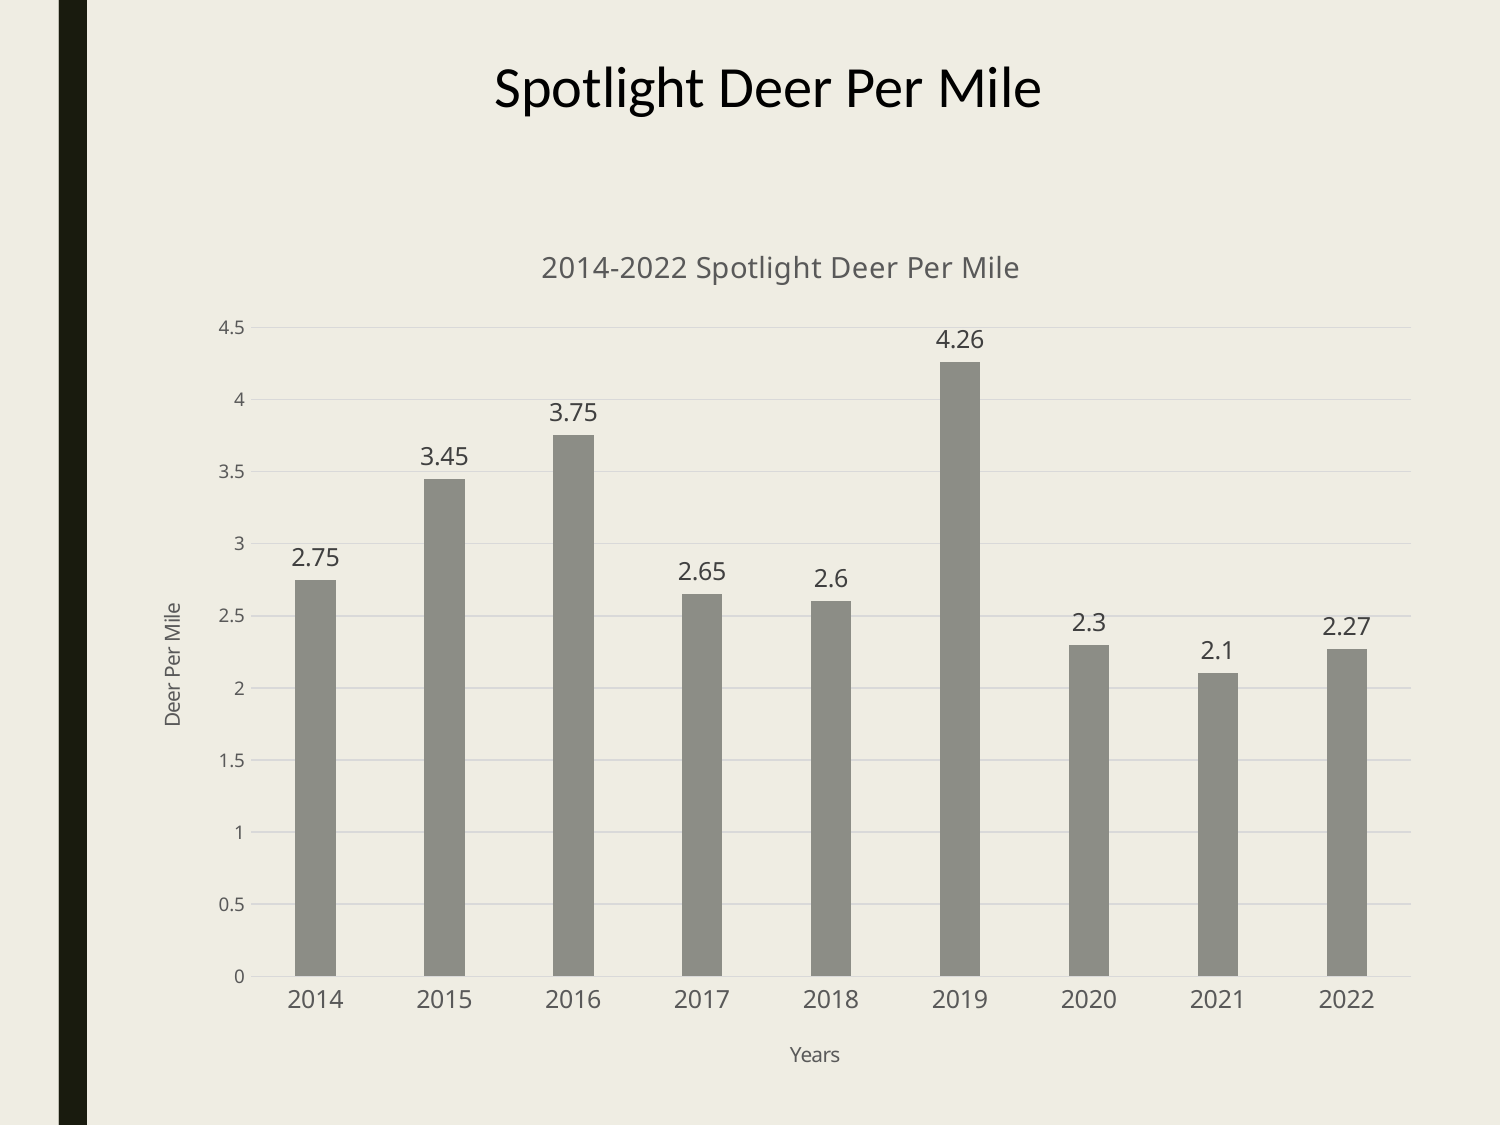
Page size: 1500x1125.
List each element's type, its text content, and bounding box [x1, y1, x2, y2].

title Spotlight Deer Per Mile [99, 50, 1438, 213]
chart [124, 212, 1438, 1100]
